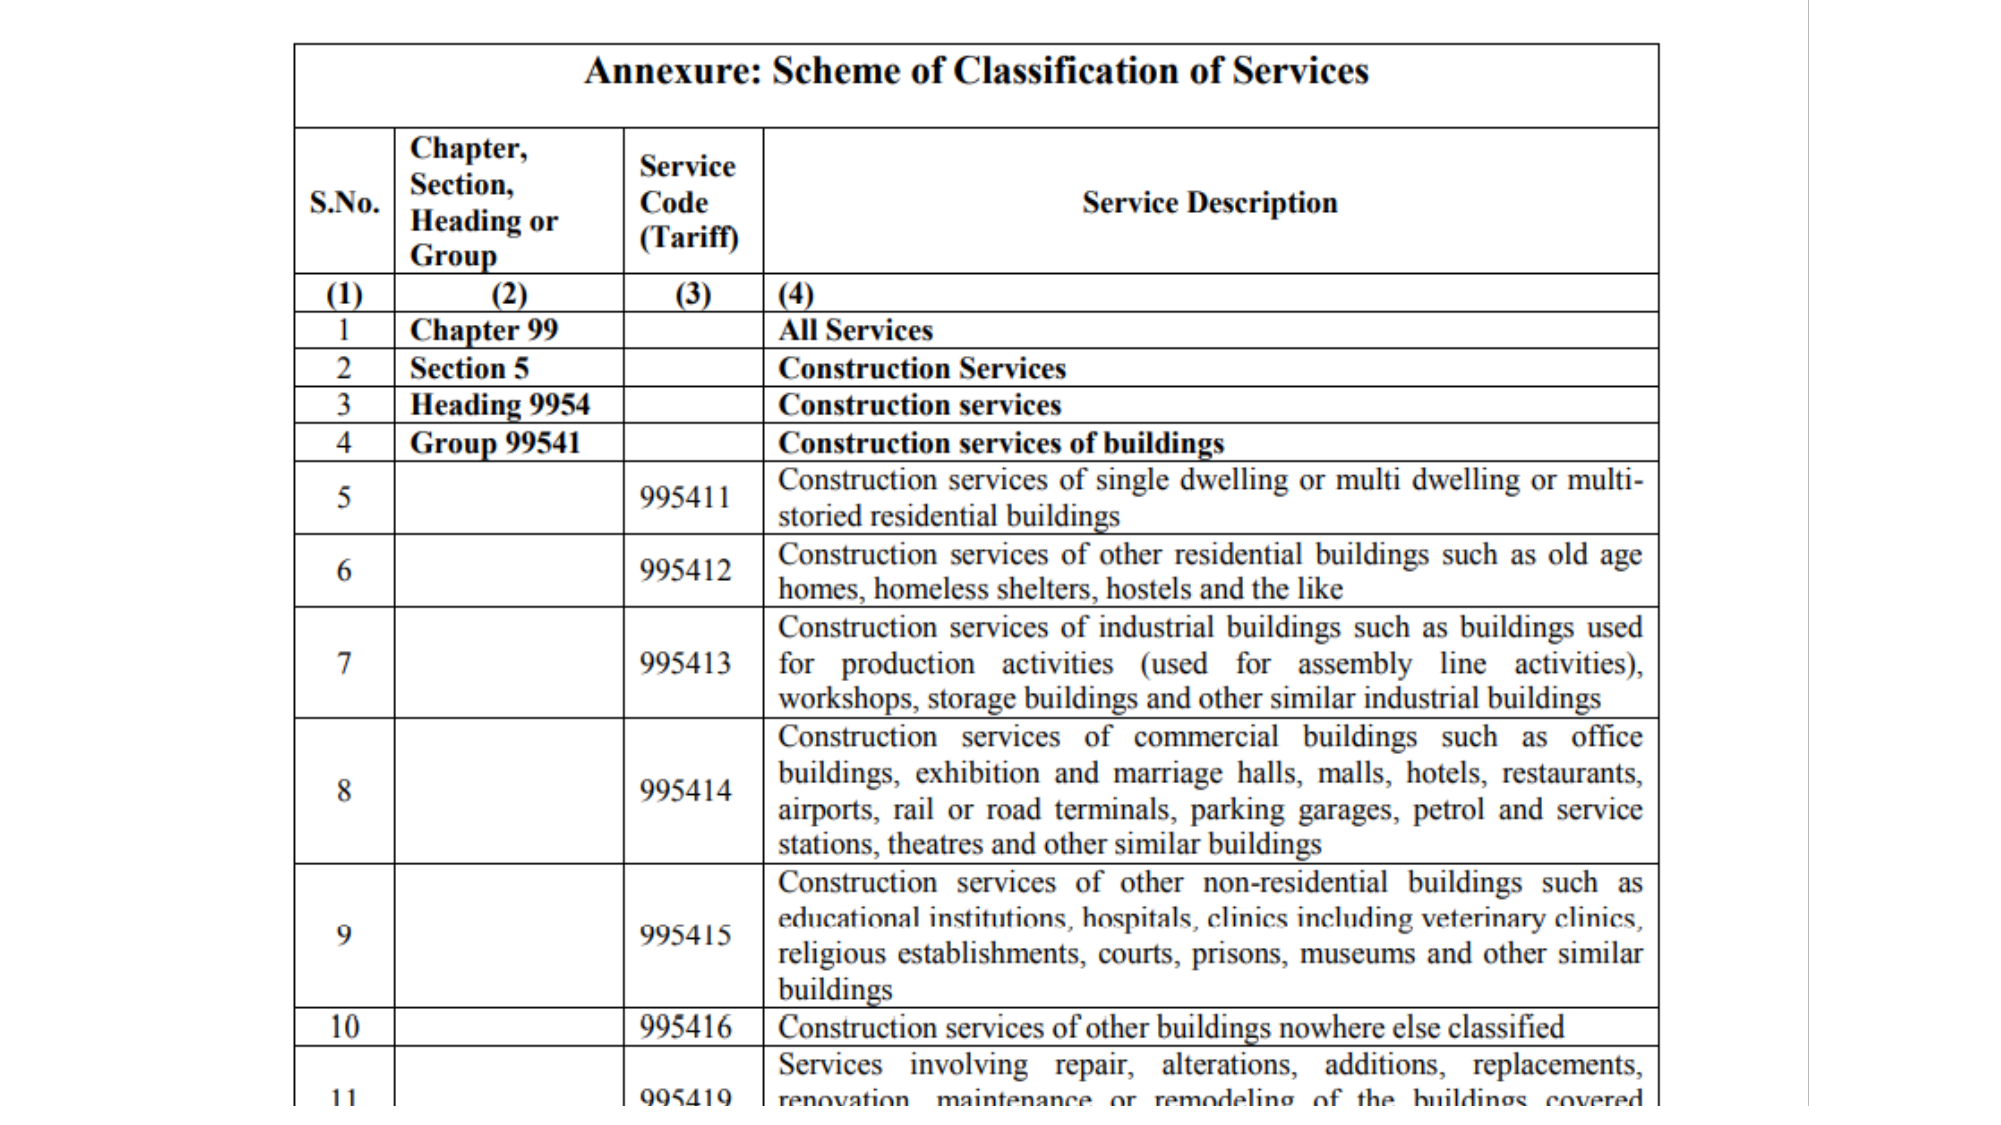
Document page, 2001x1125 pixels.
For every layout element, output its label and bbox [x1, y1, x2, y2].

picture [102, 0, 1809, 1106]
